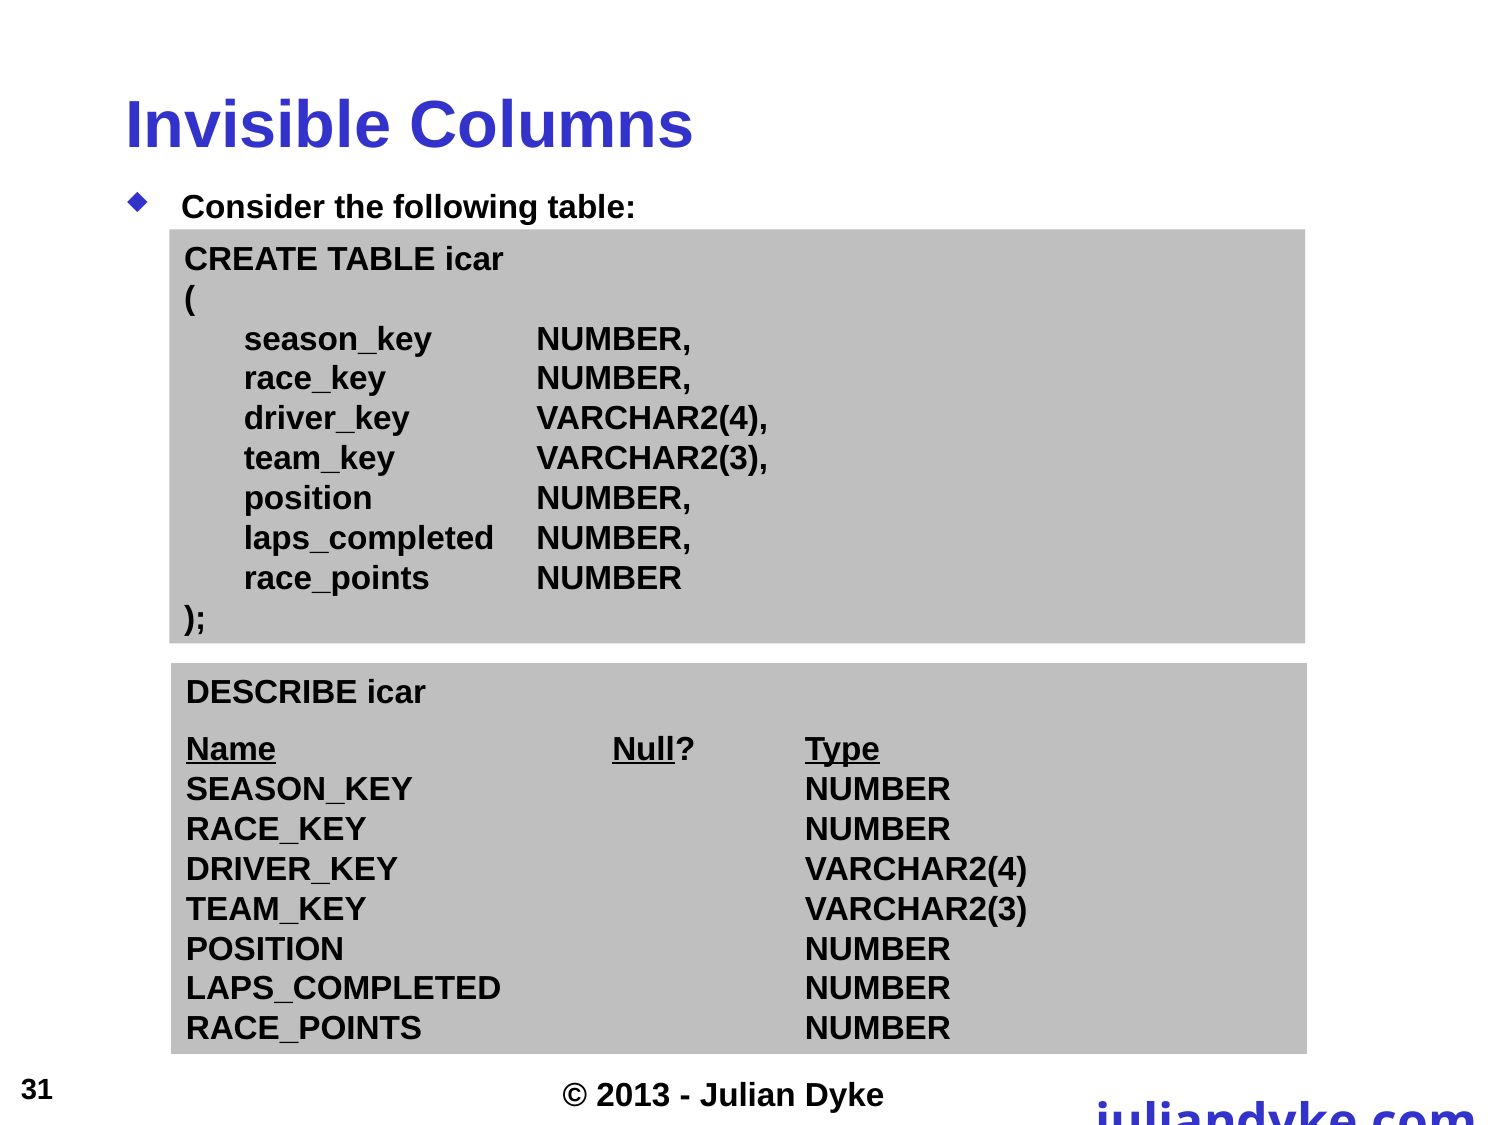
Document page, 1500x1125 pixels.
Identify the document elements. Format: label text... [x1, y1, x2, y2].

list Consider the following table: [125, 185, 1438, 1059]
text_box DESCRIBE icar Name Null? Type SEASON_KEY NUMBER RACE_KEY NUMBER DRIVER_KEY VARCHAR2(4) TEAM_KEY VARCHAR2(3) POSITION NUMBER LAPS_COMPLETED NUMBER RACE_POINTS NUMBER [171, 663, 1307, 1054]
title Invisible Columns [125, 12, 1438, 161]
text_box CREATE TABLE icar ( season_key NUMBER, race_key NUMBER, driver_key VARCHAR2(4), team_key VARCHAR2(3), position NUMBER, laps_completed NUMBER, race_points NUMBER ); [169, 229, 1306, 644]
